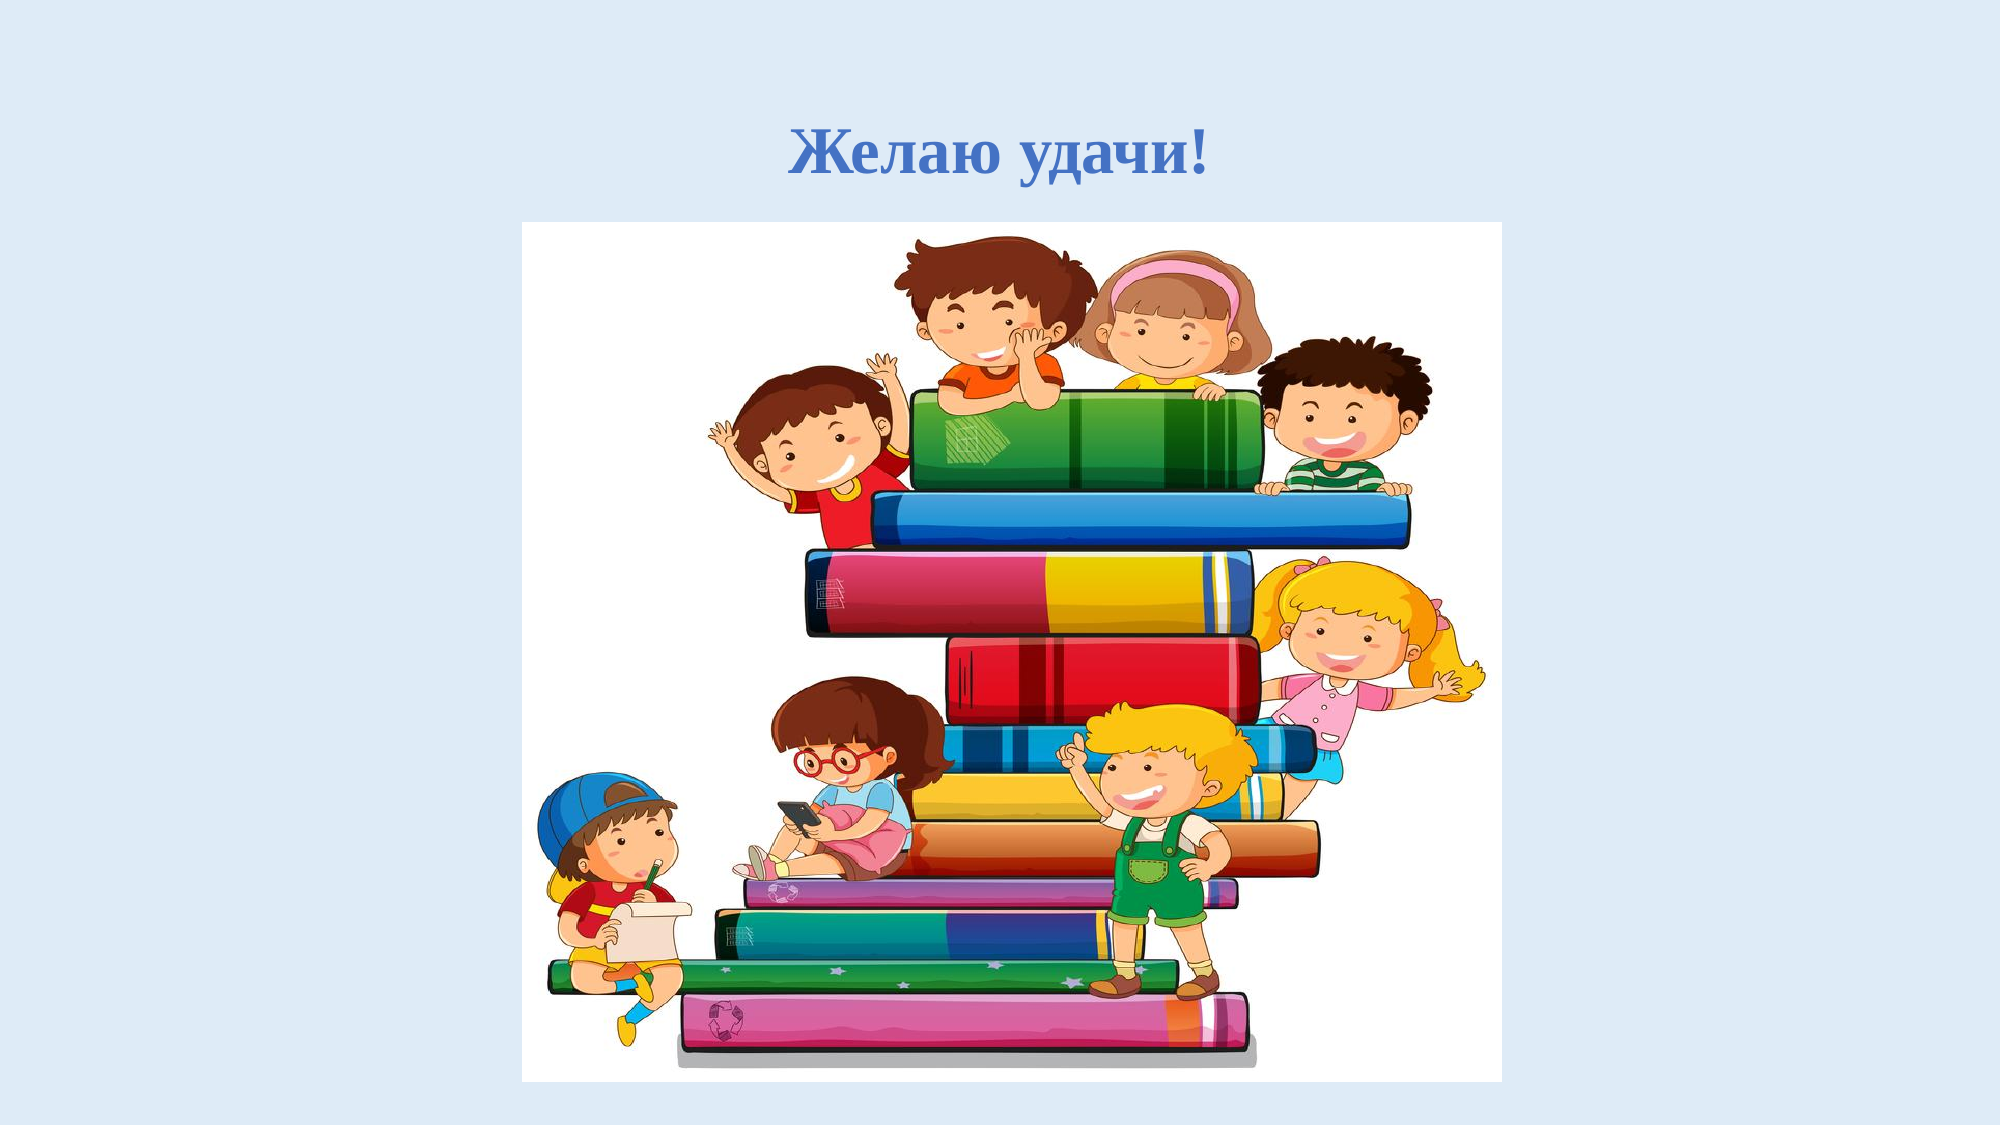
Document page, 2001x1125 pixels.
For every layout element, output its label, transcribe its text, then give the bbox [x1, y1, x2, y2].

title Желаю удачи! [137, 59, 1863, 244]
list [522, 222, 1502, 1082]
